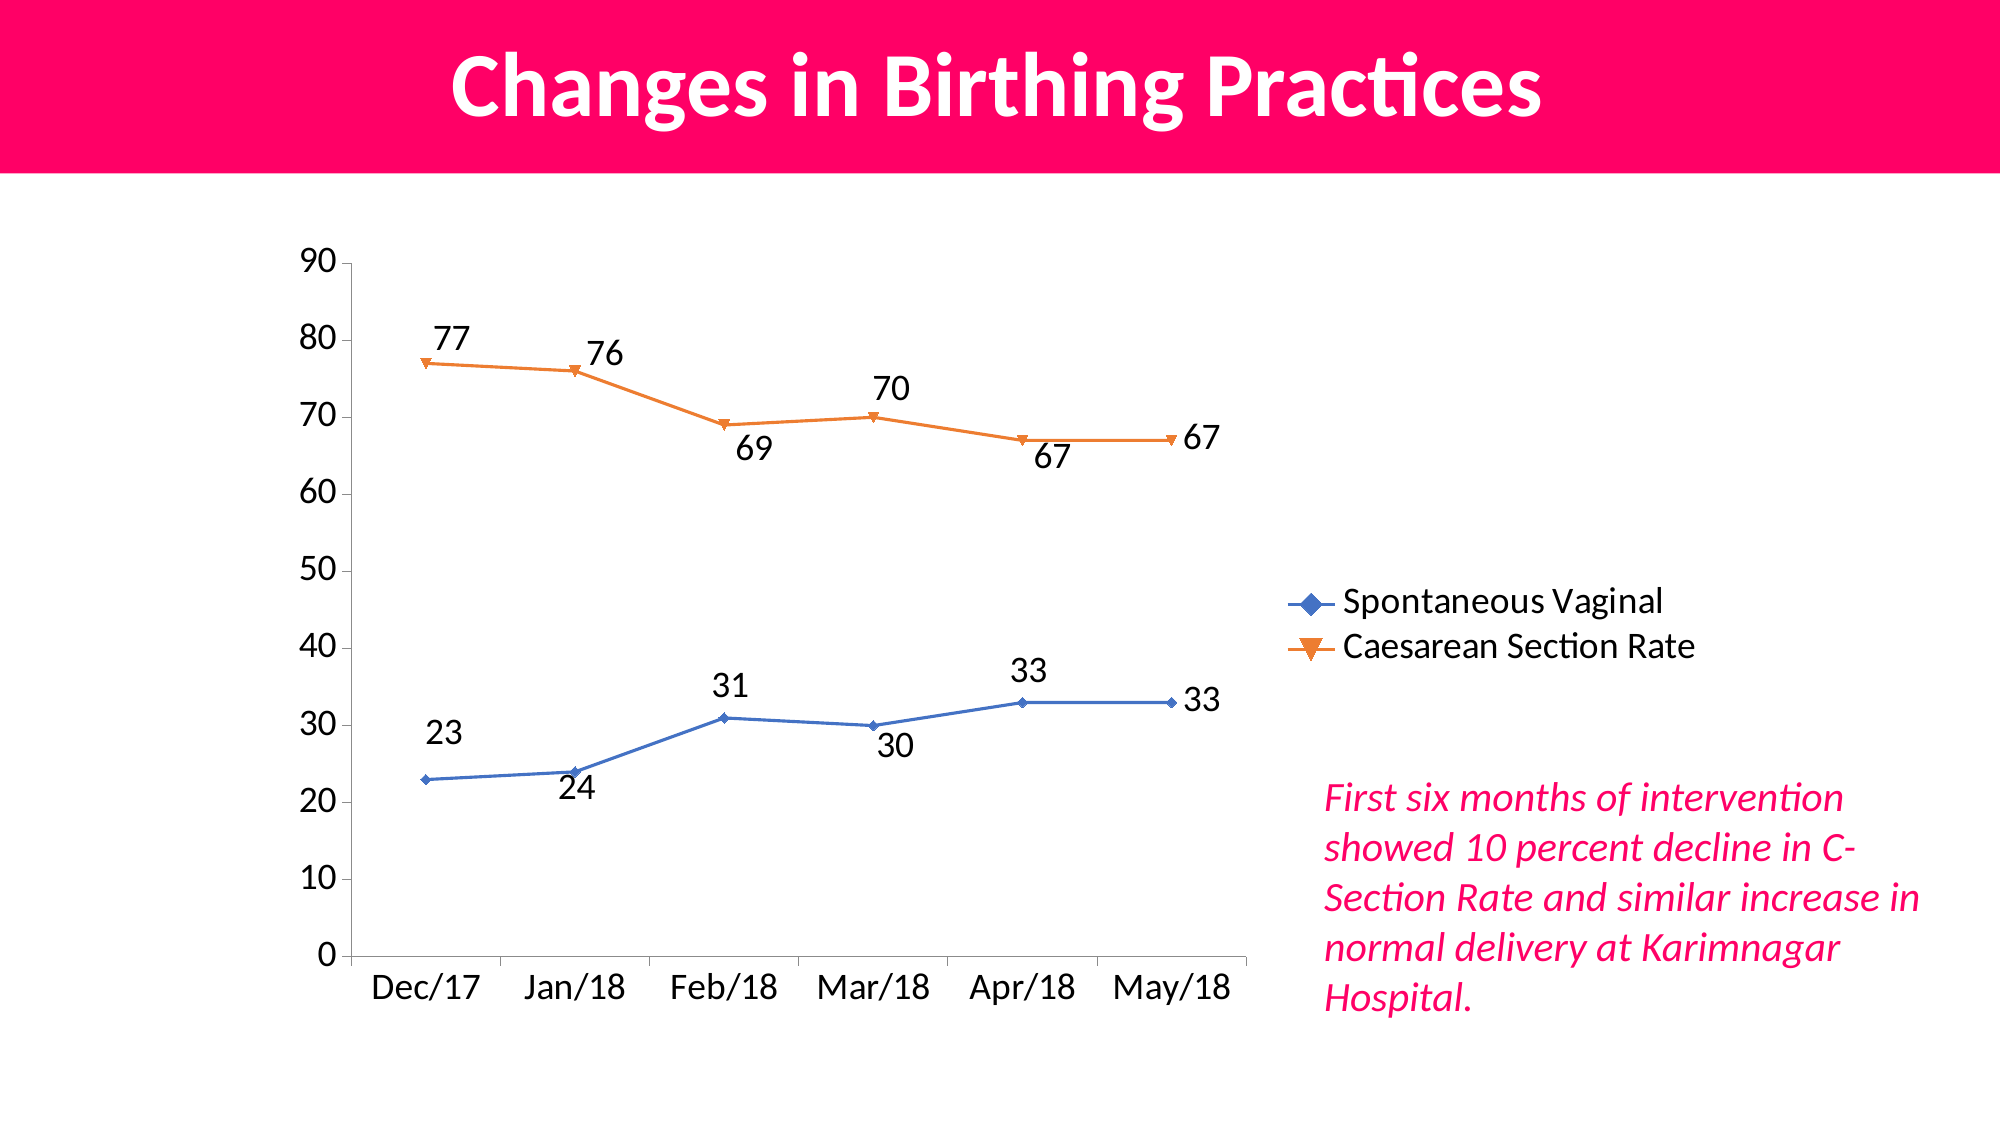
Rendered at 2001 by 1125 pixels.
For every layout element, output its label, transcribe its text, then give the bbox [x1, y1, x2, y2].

chart [269, 228, 1722, 1026]
title Changes in Birthing Practices [0, 0, 2000, 174]
text_box First six months of intervention showed 10 percent decline in C-Section Rate and similar increase in normal delivery at Karimnagar Hospital. [1309, 762, 1968, 1028]
